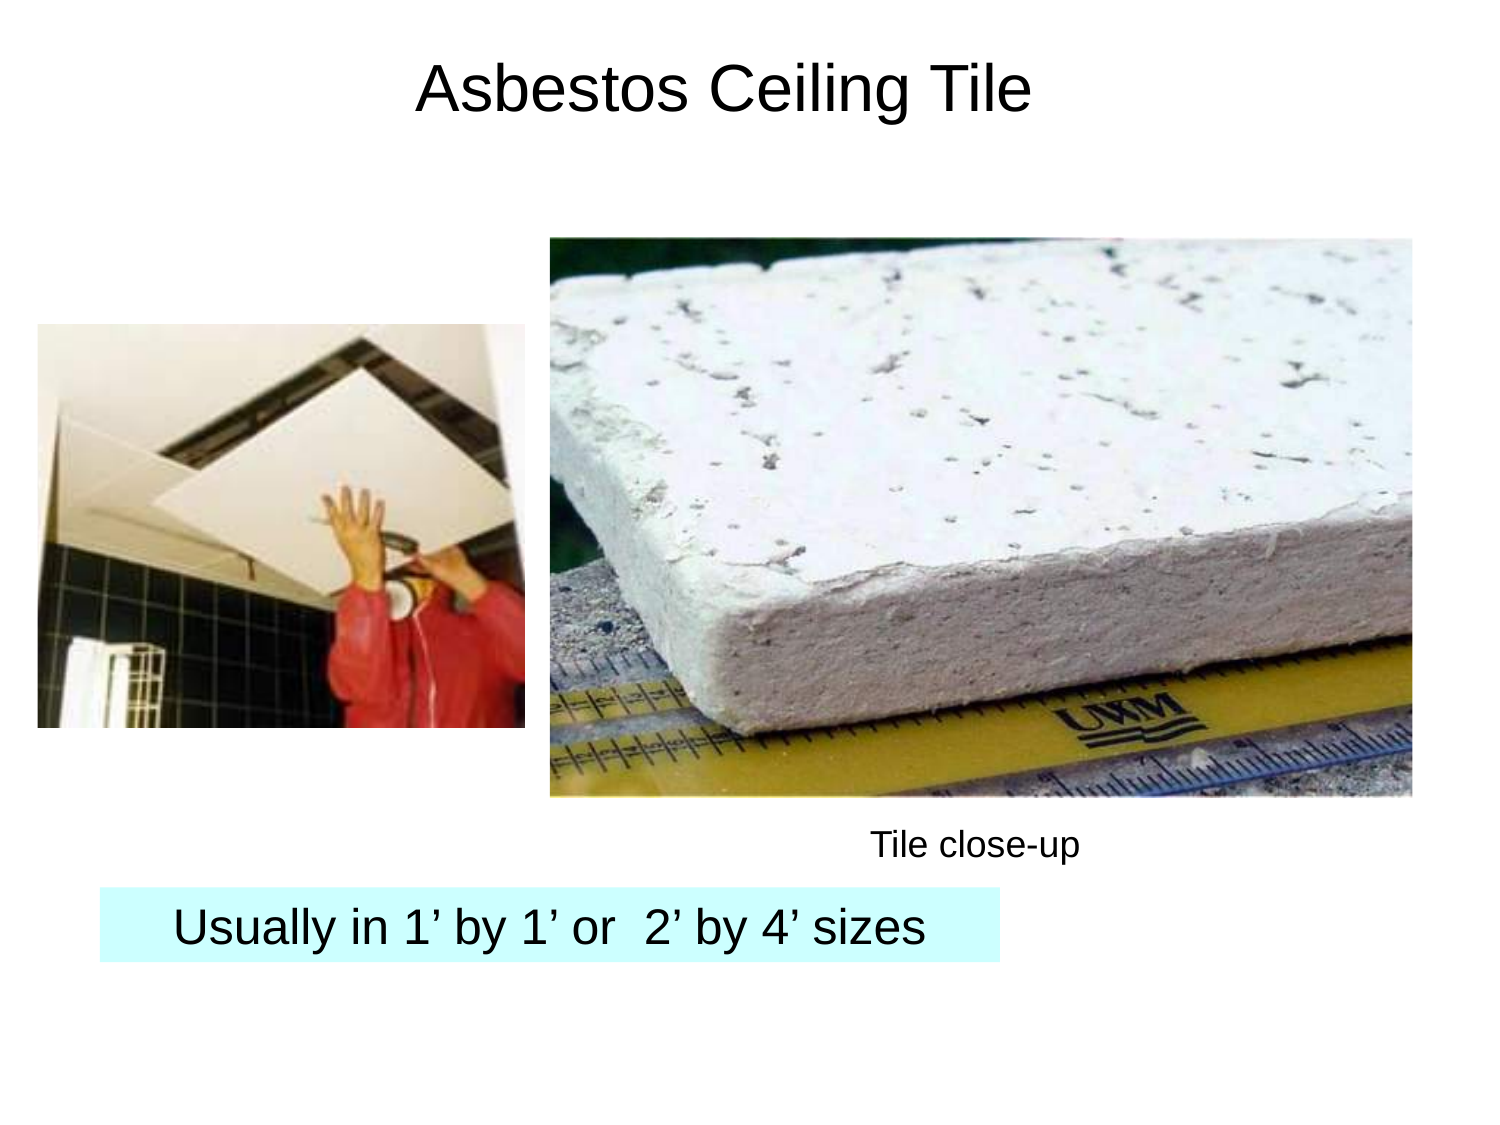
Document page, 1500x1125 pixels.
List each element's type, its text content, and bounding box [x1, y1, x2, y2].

picture [549, 237, 1413, 798]
text_box Usually in 1’ by 1’ or 2’ by 4’ sizes [99, 887, 1000, 963]
text_box Asbestos Ceiling Tile [199, 37, 1250, 133]
text_box Tile close-up [749, 812, 1200, 873]
picture [37, 324, 526, 729]
